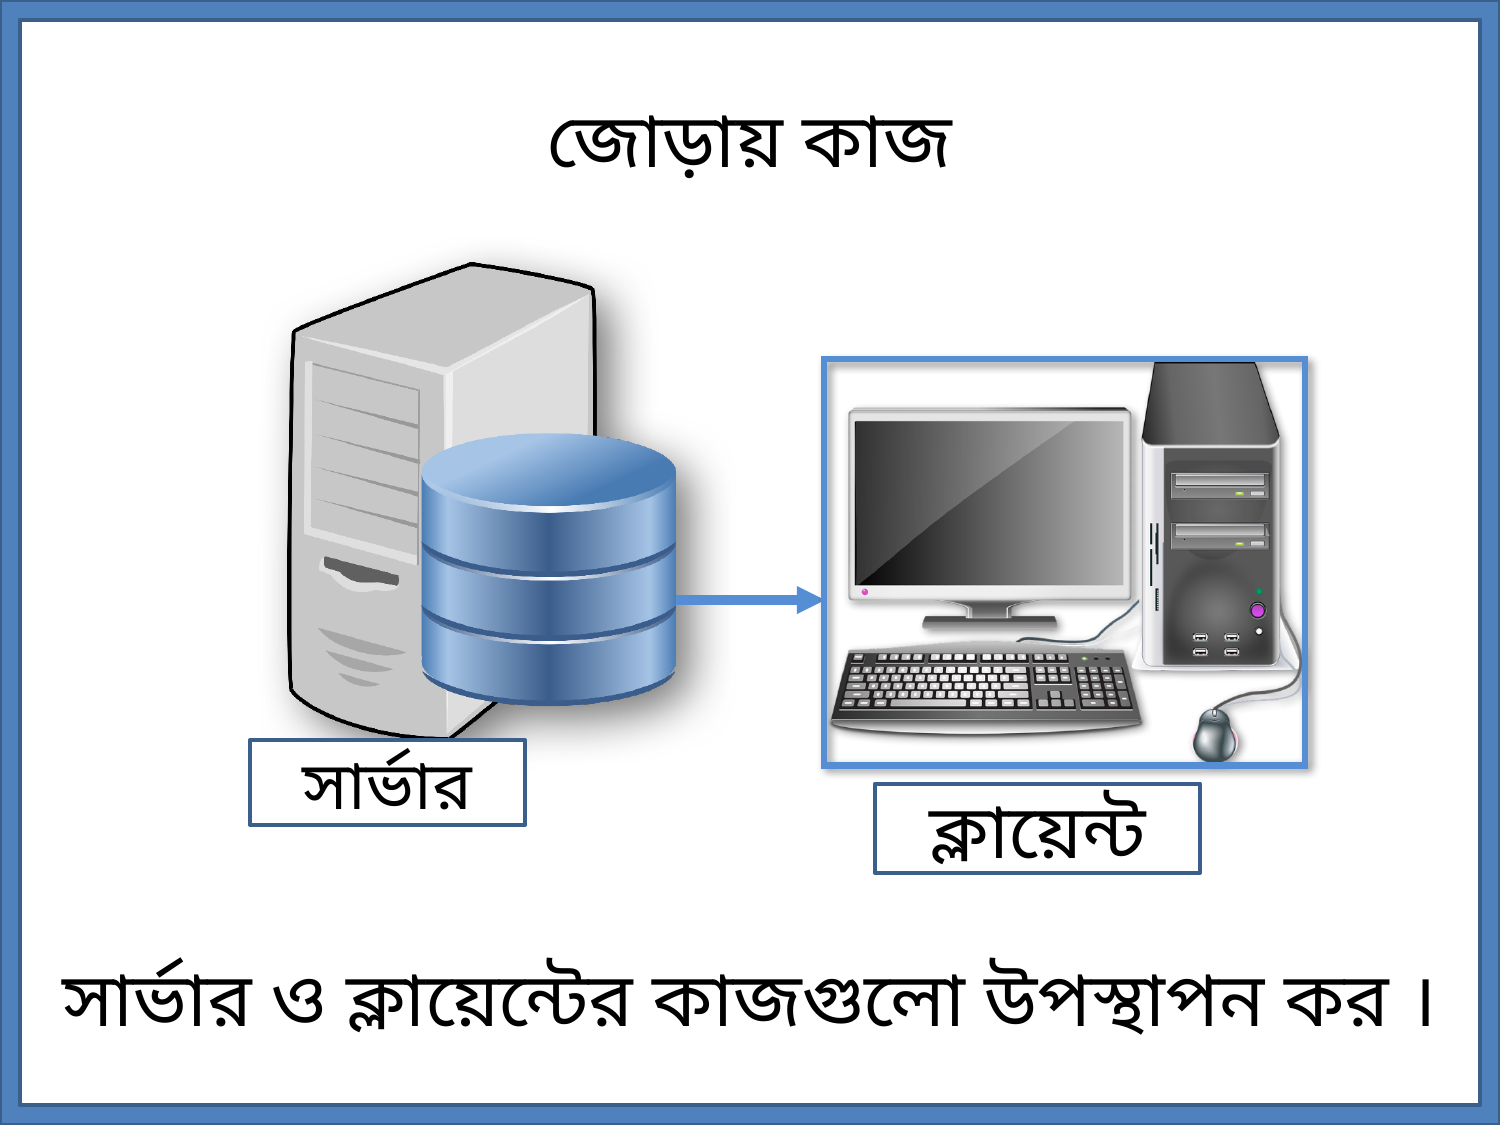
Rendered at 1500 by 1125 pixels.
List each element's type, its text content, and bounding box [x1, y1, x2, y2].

text_box সার্ভার [248, 738, 527, 827]
picture [826, 362, 1303, 763]
picture [287, 262, 677, 741]
text_box জোড়ায় কাজ [517, 79, 983, 196]
text_box সার্ভার ও ক্লায়েন্টের কাজগুলো উপস্থাপন কর । [35, 892, 1464, 1102]
text_box ক্লায়েন্ট [873, 782, 1202, 875]
